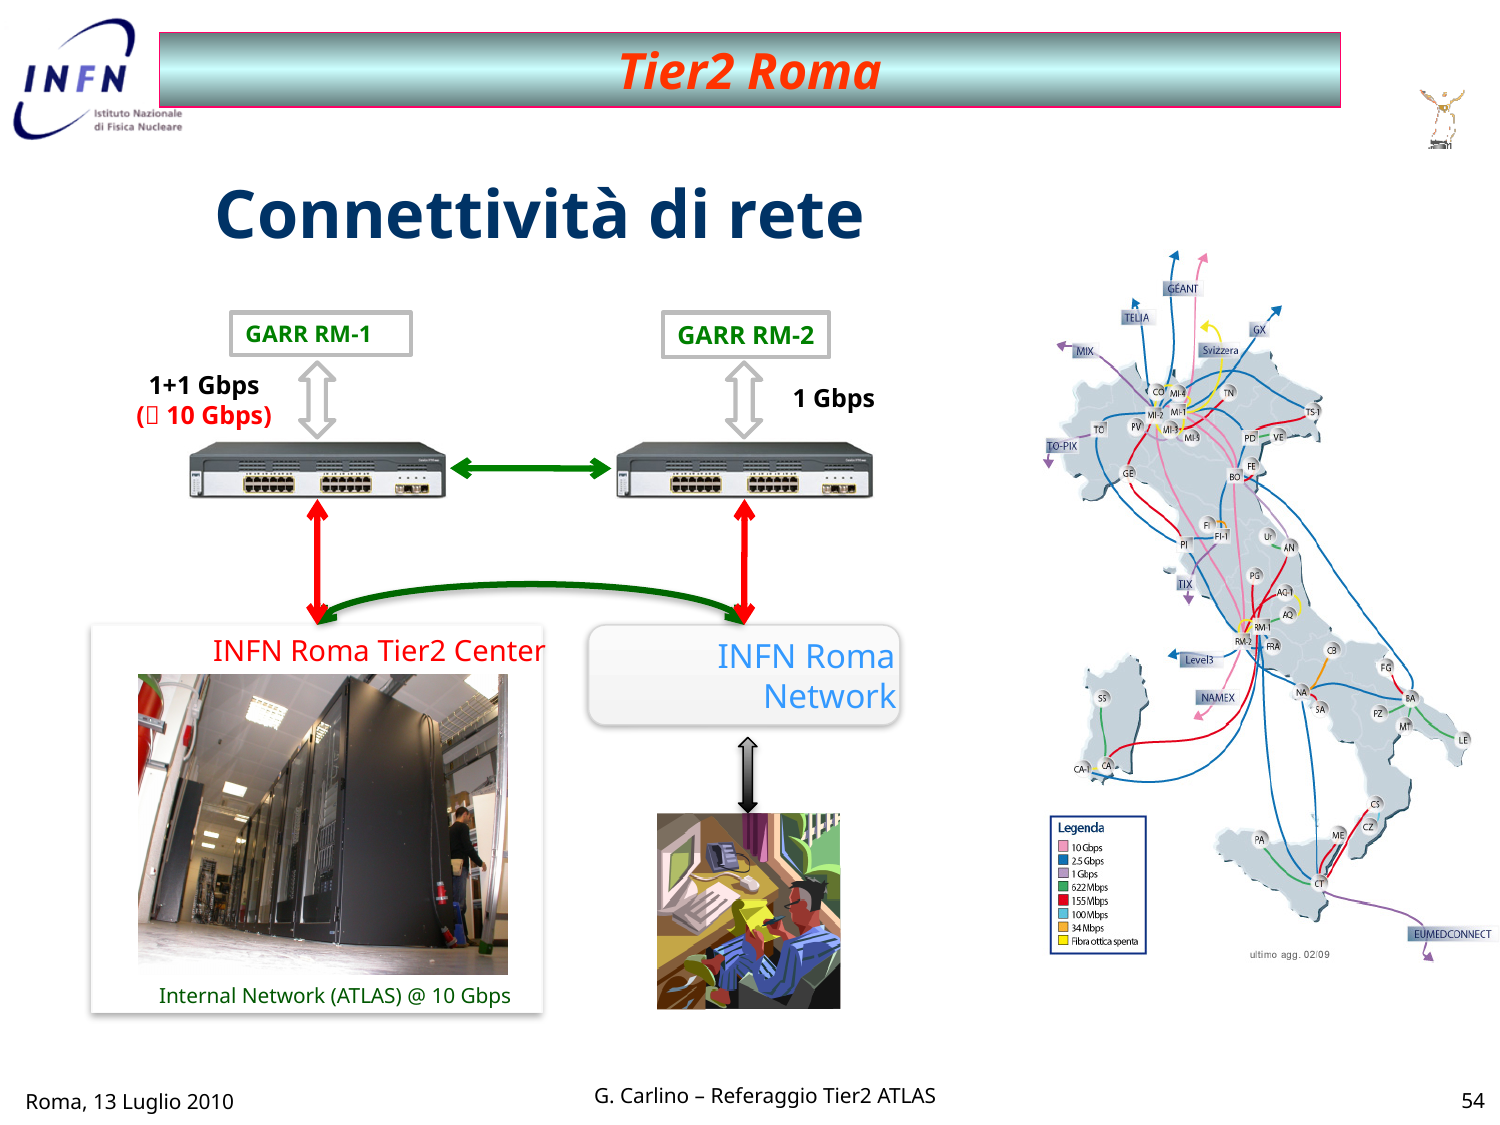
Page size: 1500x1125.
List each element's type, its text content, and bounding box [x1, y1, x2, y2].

picture [1381, 0, 1500, 149]
text_box 1 Gbps [777, 375, 891, 420]
text_box Internal Network (ATLAS) @ 10 Gbps [144, 975, 527, 1015]
title Connettività di rete [200, 164, 1292, 261]
text_box [724, 360, 764, 435]
picture [0, 5, 199, 155]
text_box Tier2 Roma [159, 32, 1341, 108]
text_box [298, 360, 337, 435]
picture [611, 437, 877, 500]
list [138, 674, 509, 976]
text_box GARR RM-1 [229, 310, 413, 357]
text_box [737, 736, 758, 810]
text_box GARR RM-2 [661, 310, 831, 359]
picture [1042, 249, 1500, 963]
text_box INFN Roma Network [587, 624, 901, 726]
text_box 1+1 Gbps ( 10 Gbps) [121, 362, 287, 438]
picture [184, 437, 451, 500]
picture [657, 811, 842, 1013]
text_box INFN Roma Tier2 Center [91, 624, 543, 1013]
